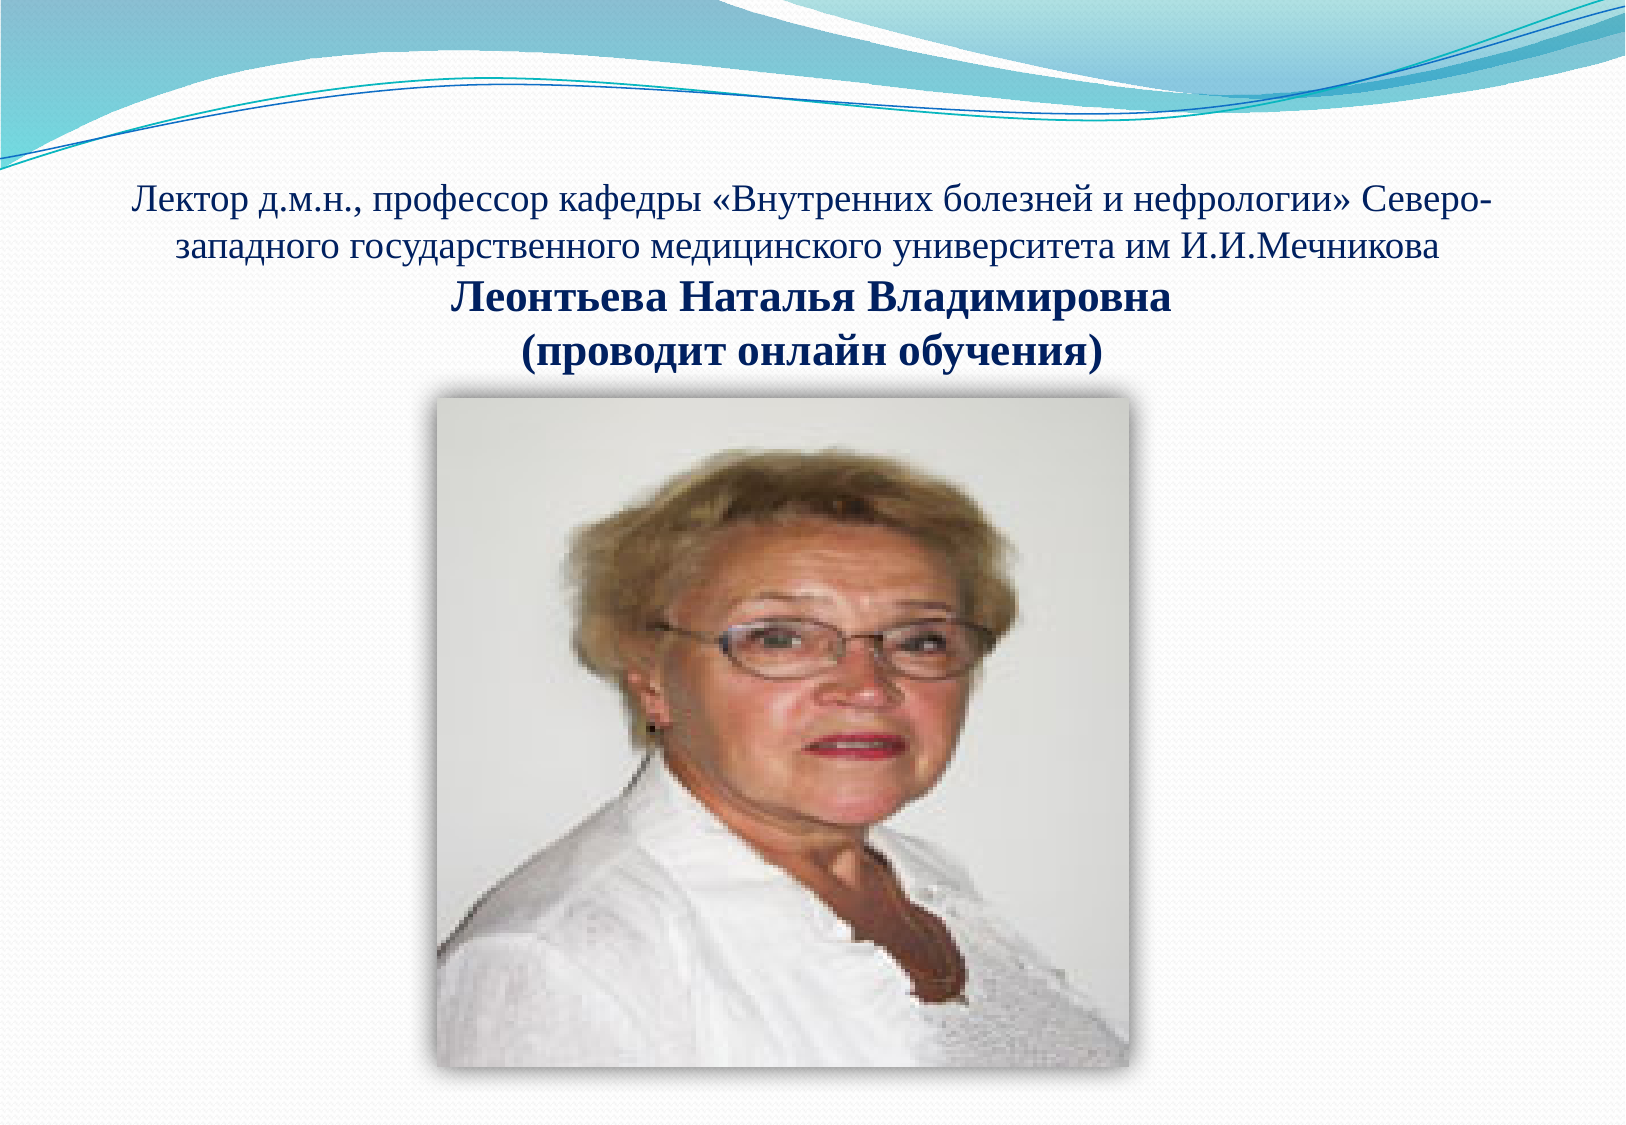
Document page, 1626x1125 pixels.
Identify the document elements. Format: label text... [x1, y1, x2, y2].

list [437, 398, 1130, 1067]
title Лектор д.м.н., профессор кафедры «Внутренних болезней и нефрологии» Северо-западного государственного медицинского университета им И.И.Мечникова Леонтьева Наталья Владимировна (проводит онлайн обучения) [81, 115, 1544, 375]
